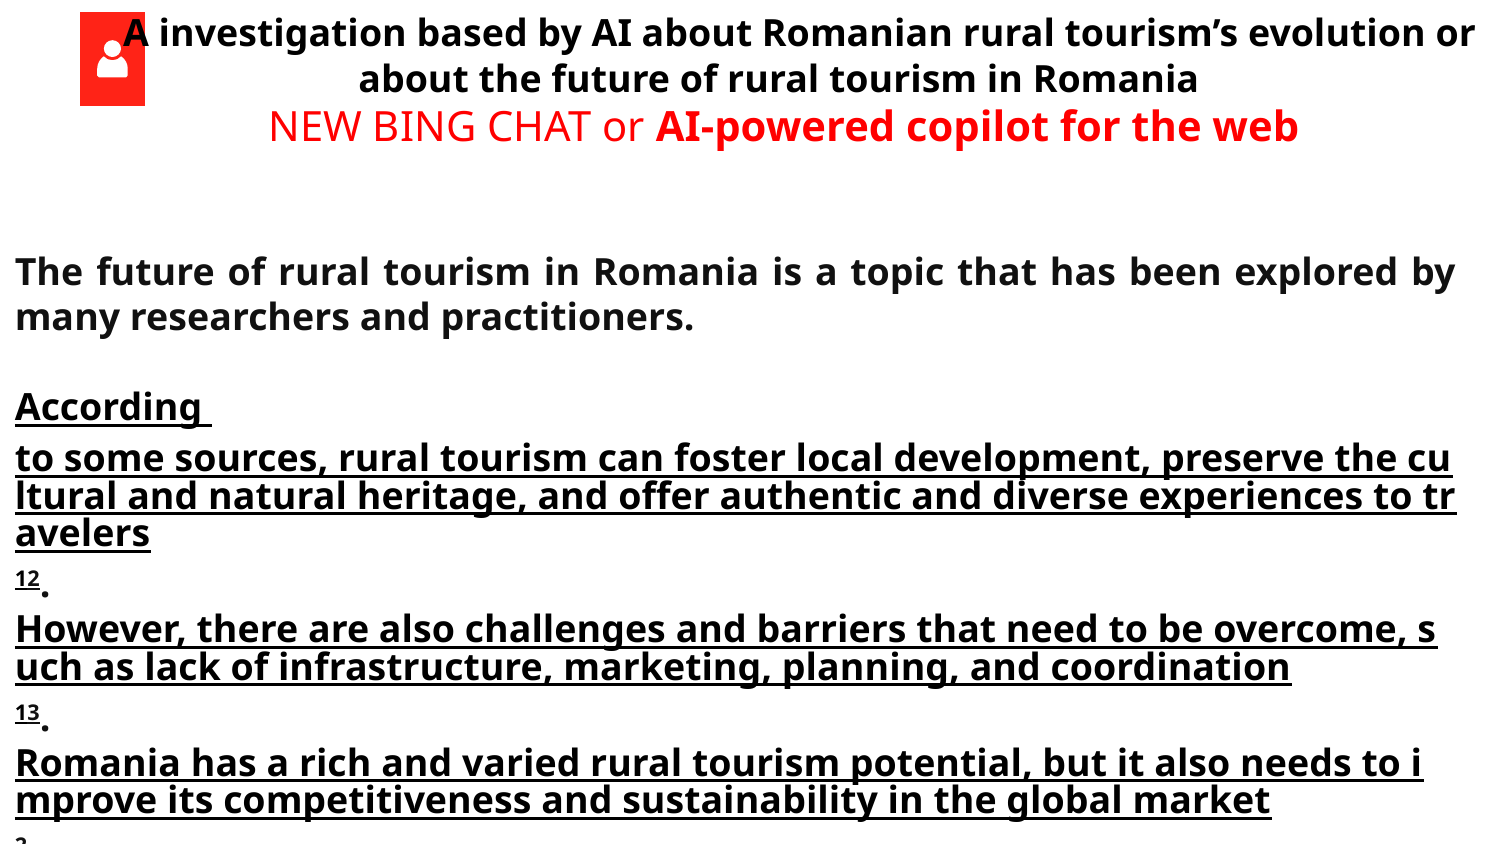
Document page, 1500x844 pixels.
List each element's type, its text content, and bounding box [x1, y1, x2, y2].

text_box The future of rural tourism in Romania is a topic that has been explored by many researchers and practitioners. According to some sources, rural tourism can foster local development, preserve the cultural and natural heritage, and offer authentic and diverse experiences to travelers12. However, there are also challenges and barriers that need to be overcome, such as lack of infrastructure, marketing, planning, and coordination13. Romania has a rich and varied rural tourism potential, but it also needs to improve its competitiveness and sustainability in the global market2. [0, 240, 1473, 730]
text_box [96, 39, 128, 78]
title A investigation based by AI about Romanian rural tourism’s evolution or about the future of rural tourism in Romania NEW BING CHAT or AI-powered copilot for the web [68, 0, 1500, 106]
